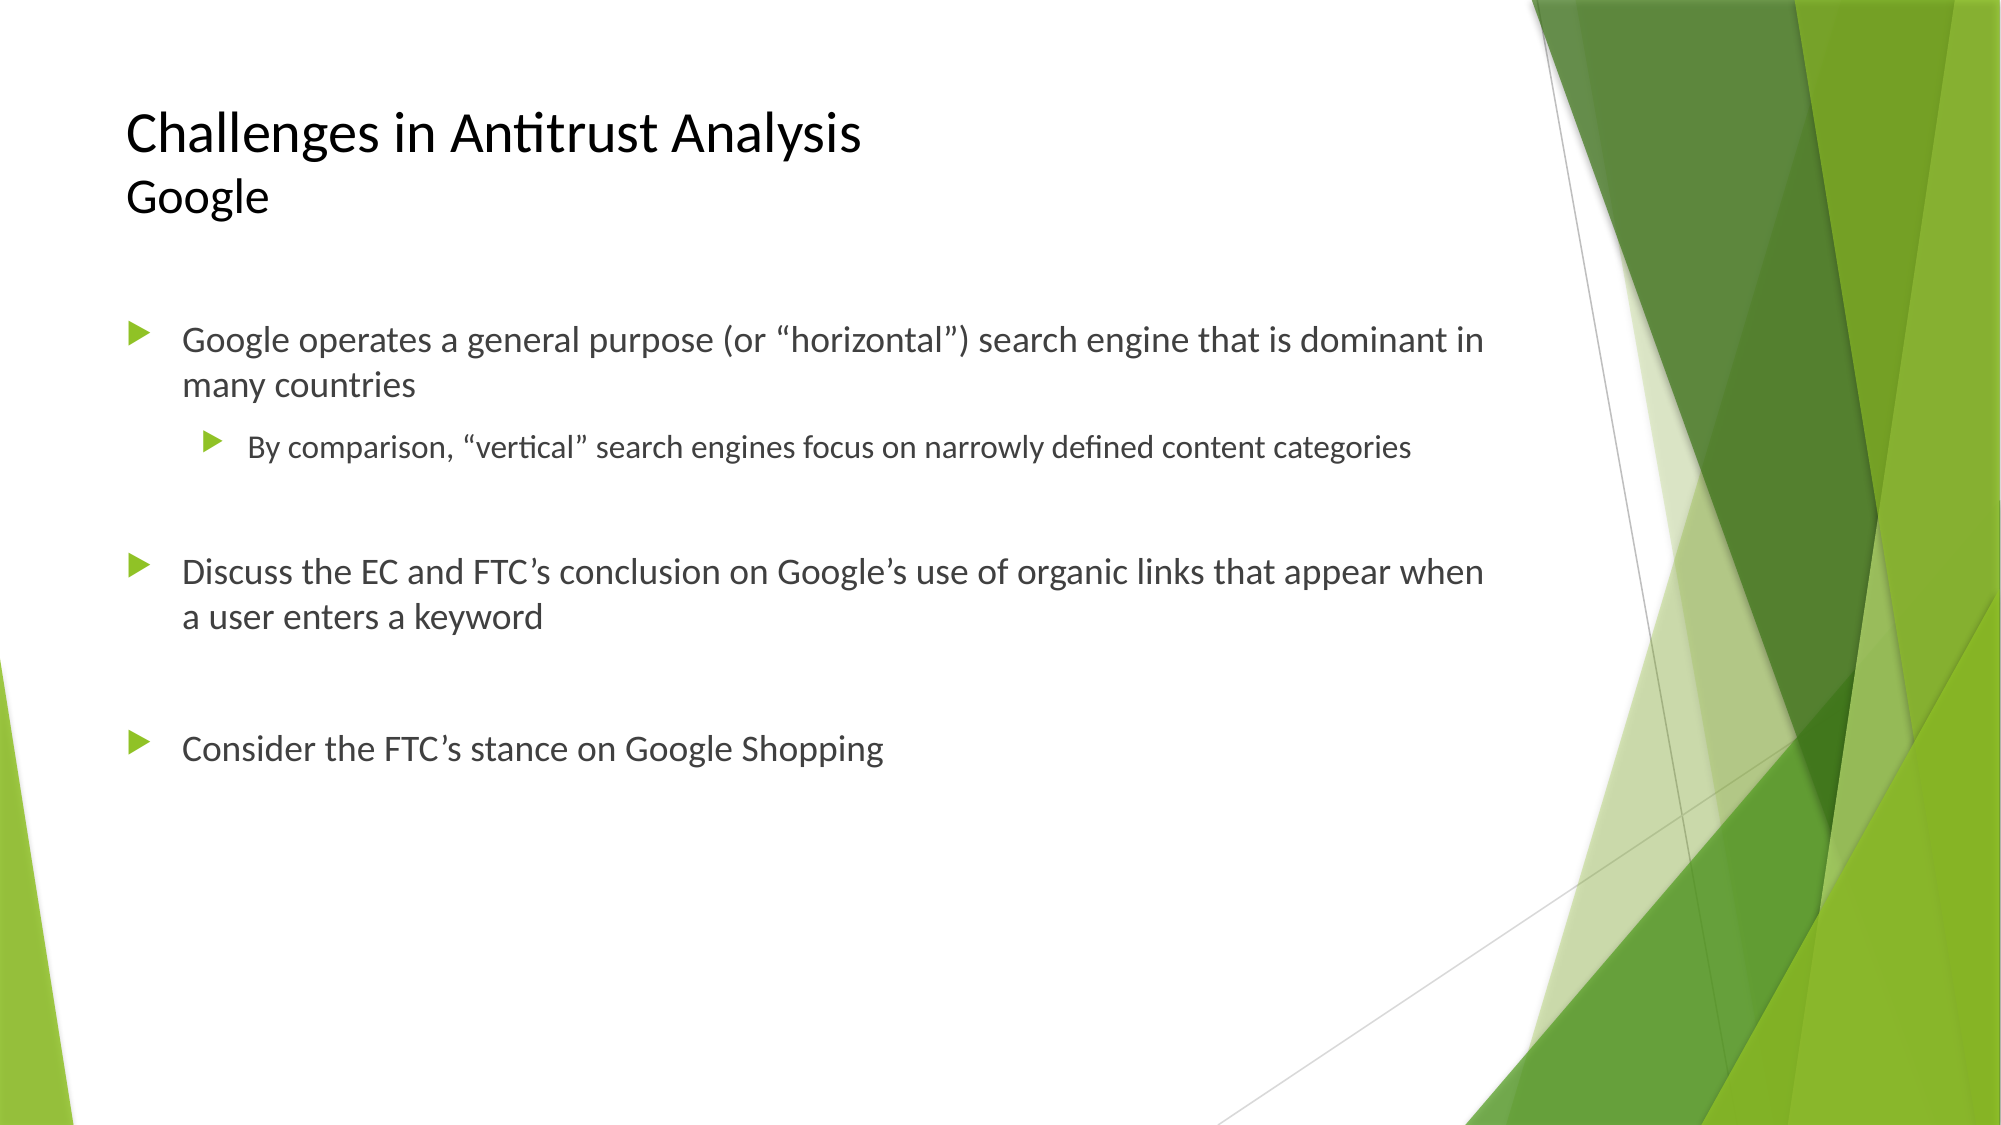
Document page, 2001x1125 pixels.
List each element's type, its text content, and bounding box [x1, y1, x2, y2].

text_box Google operates a general purpose (or “horizontal”) search engine that is dominant in many countries By comparison, “vertical” search engines focus on narrowly defined content categories Discuss the EC and FTC’s conclusion on Google’s use of organic links that appear when a user enters a keyword Consider the FTC’s stance on Google Shopping [111, 307, 1522, 932]
title Challenges in Antitrust Analysis Google [111, 86, 1522, 266]
